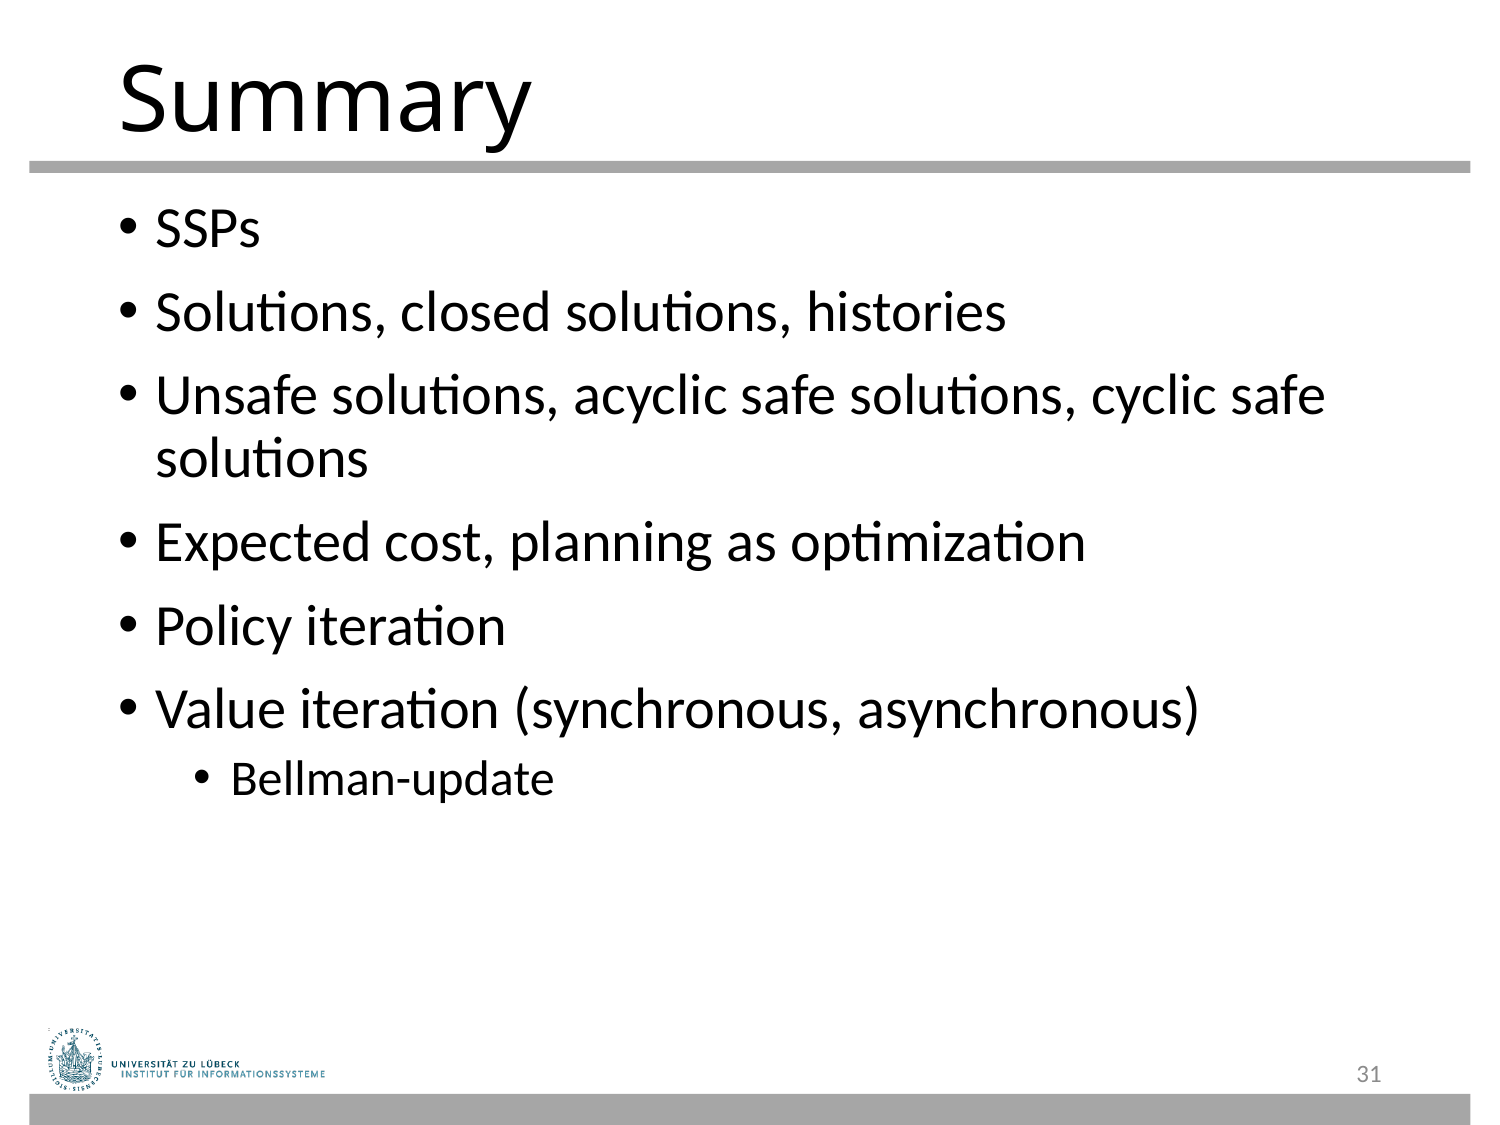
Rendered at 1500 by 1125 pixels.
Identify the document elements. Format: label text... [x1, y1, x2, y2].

title Summary [103, 42, 1397, 161]
slide_number 31 [1059, 1042, 1397, 1103]
list SSPs Solutions, closed solutions, histories Unsafe solutions, acyclic safe solutions, cyclic safe solutions Expected cost, planning as optimization Policy iteration Value iteration (synchronous, asynchronous) Bellman-update [103, 189, 1397, 1014]
